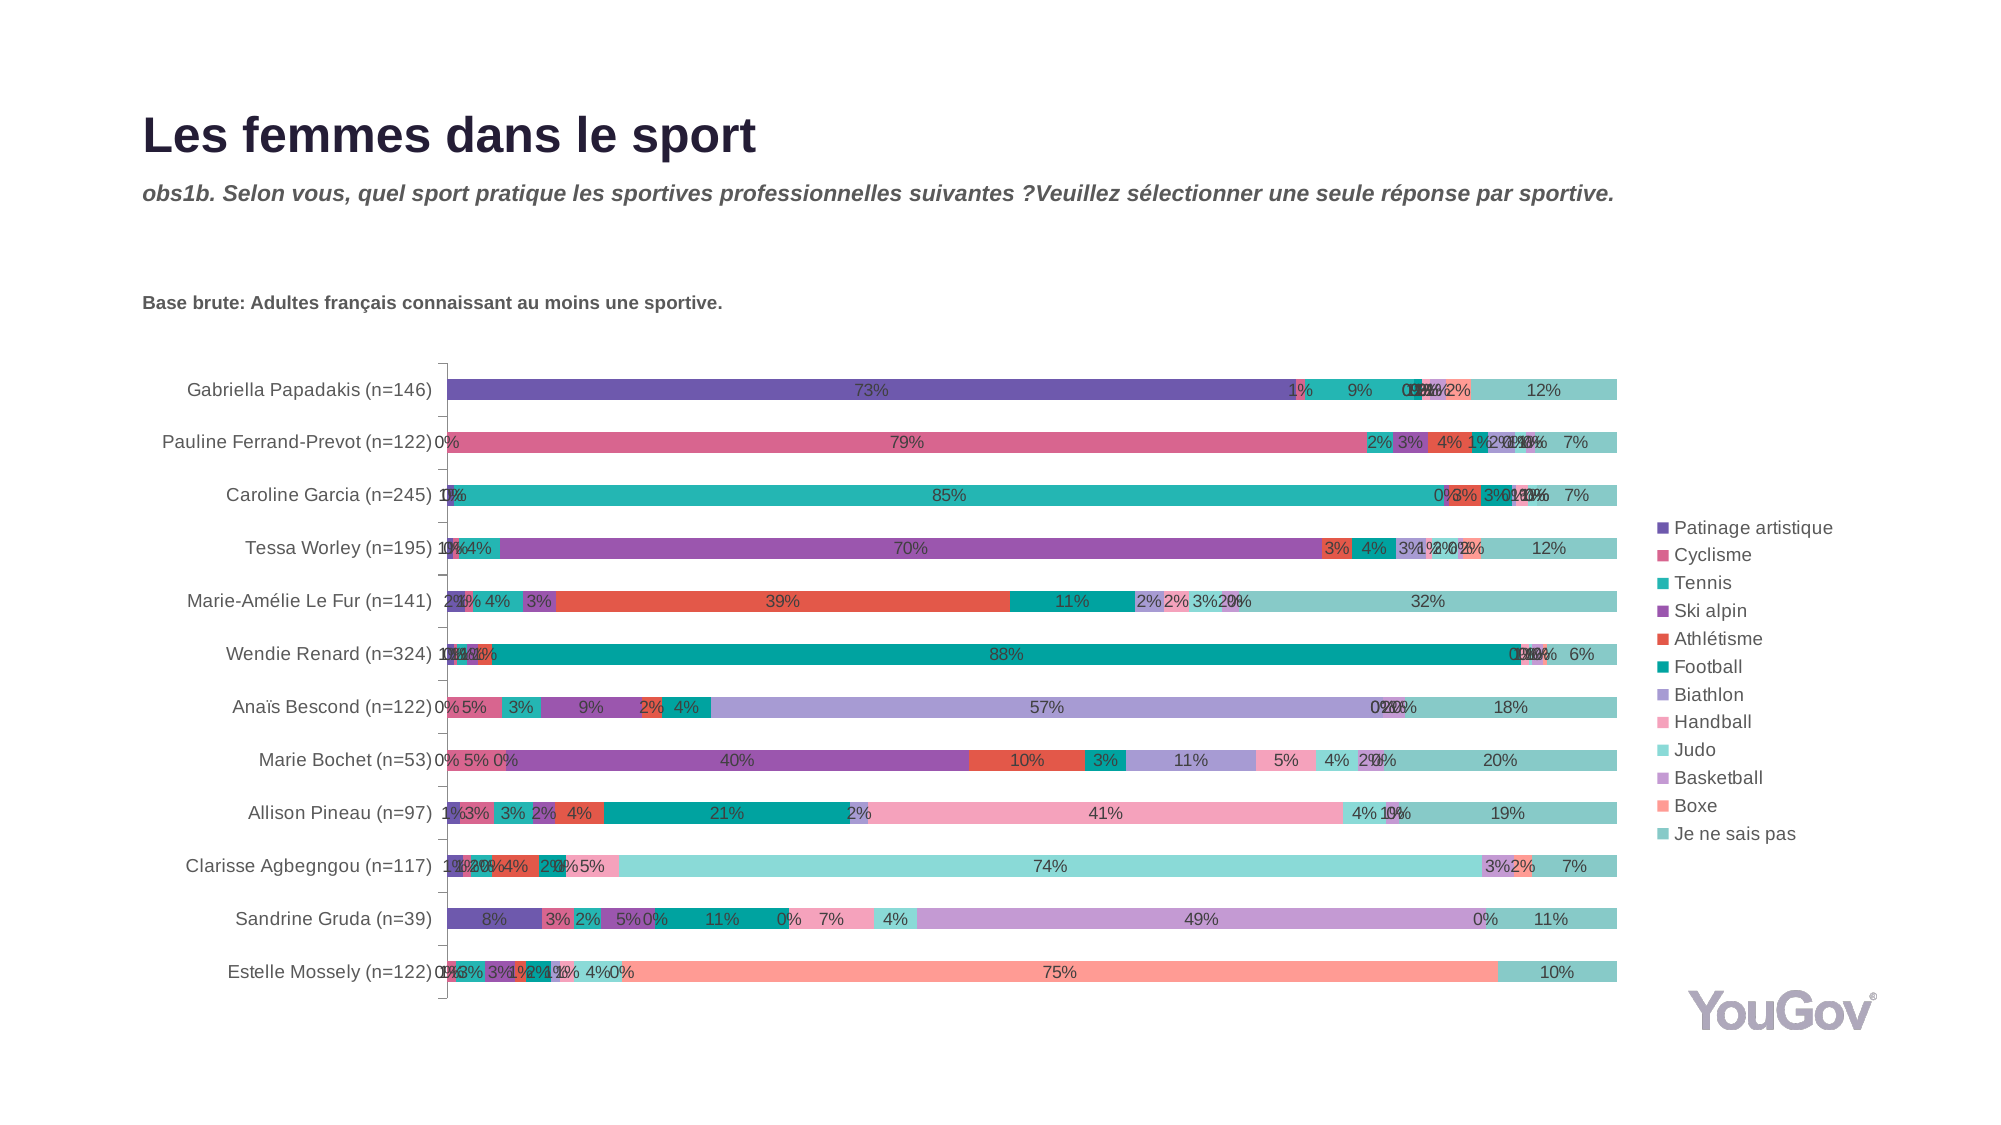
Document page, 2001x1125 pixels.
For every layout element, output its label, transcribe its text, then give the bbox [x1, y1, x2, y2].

text_box Base brute: Adultes français connaissant au moins une sportive. [127, 283, 1872, 351]
title Les femmes dans le sport [127, 94, 1872, 171]
text_box obs1b. Selon vous, quel sport pratique les sportives professionnelles suivantes ?Veuillez sélectionner une seule réponse par sportive. [127, 171, 1872, 283]
chart [127, 350, 1853, 1012]
picture [1685, 987, 1880, 1033]
